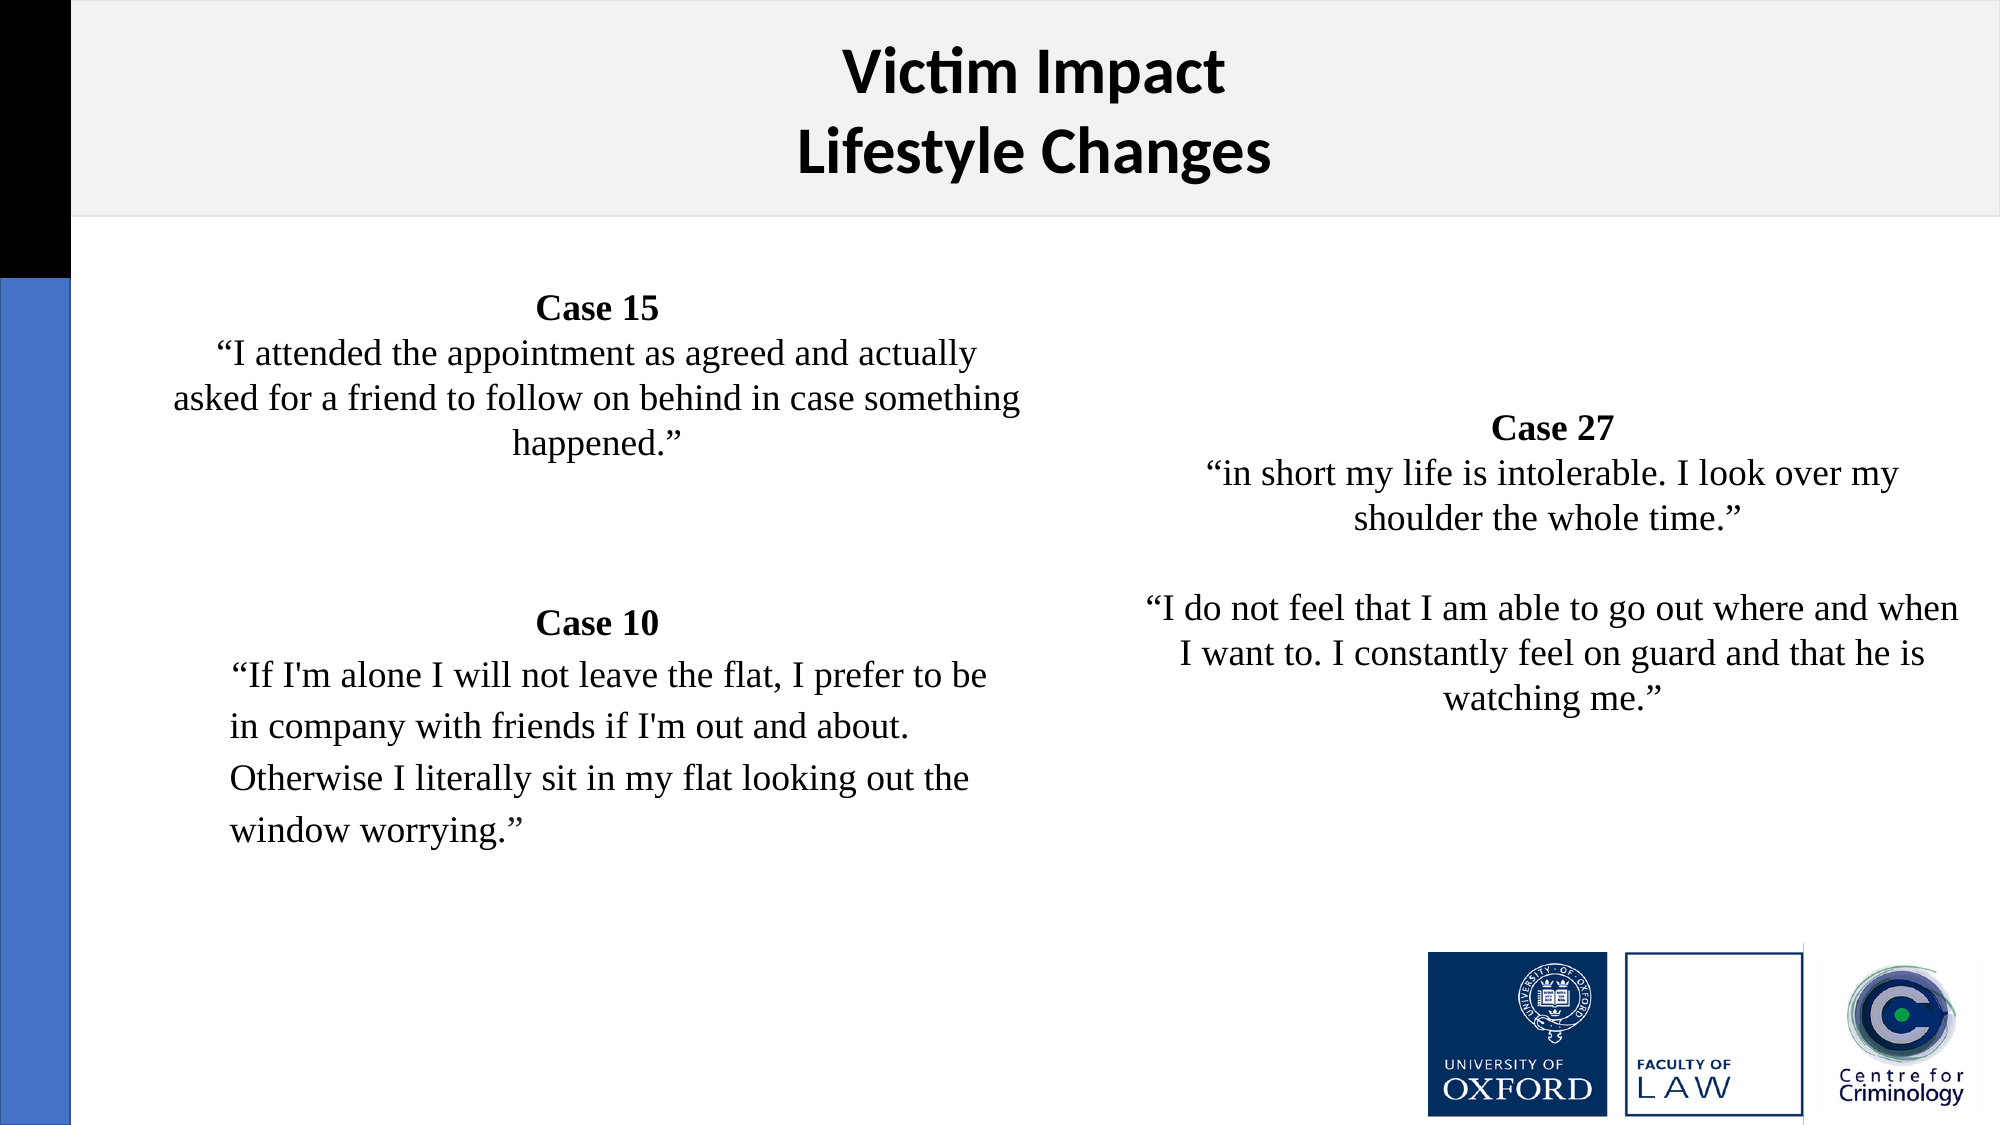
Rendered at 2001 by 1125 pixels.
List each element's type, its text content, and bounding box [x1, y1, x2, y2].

picture [1428, 943, 2000, 1125]
text_box [71, 0, 2000, 217]
text_box [0, 278, 71, 1125]
text_box Victim Impact Lifestyle Changes [263, 19, 1807, 195]
text_box [0, 0, 71, 278]
text_box Case 15 “I attended the appointment as agreed and actually asked for a friend to follow on behind in case something happened.” Case 10 “If I'm alone I will not leave the flat, I prefer to be in company with friends if I'm out and about. Otherwise I literally sit in my flat looking out the window worrying.” [154, 275, 1041, 934]
text_box Case 27 “in short my life is intolerable. I look over my shoulder the whole time.” “I do not feel that I am able to go out where and when I want to. I constantly feel on guard and that he is watching me.” [1125, 350, 1981, 771]
